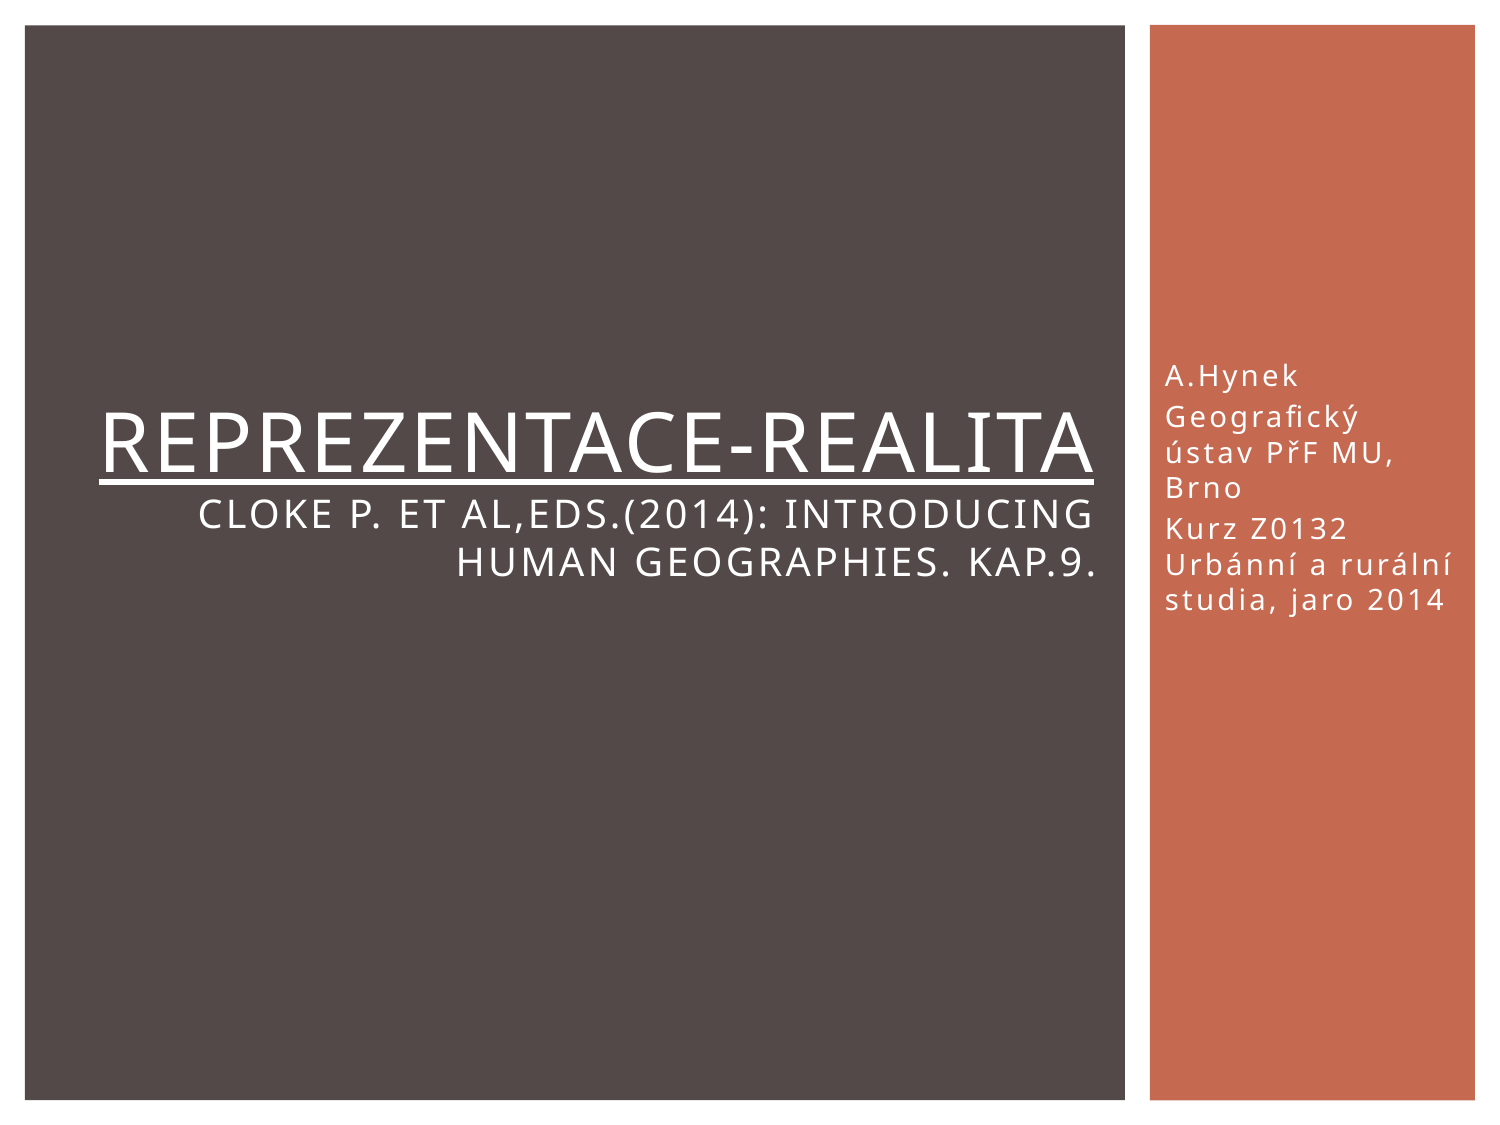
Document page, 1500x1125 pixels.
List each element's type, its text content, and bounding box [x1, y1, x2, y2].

title Reprezentace-Realita Cloke P. et al,eds.(2014): Introducing Human Geographies. Kap.9. [75, 336, 1113, 637]
subtitle A.Hynek Geografický ústav PřF MU, Brno Kurz Z0132 Urbánní a rurální studia, jaro 2014 [1149, 336, 1475, 637]
